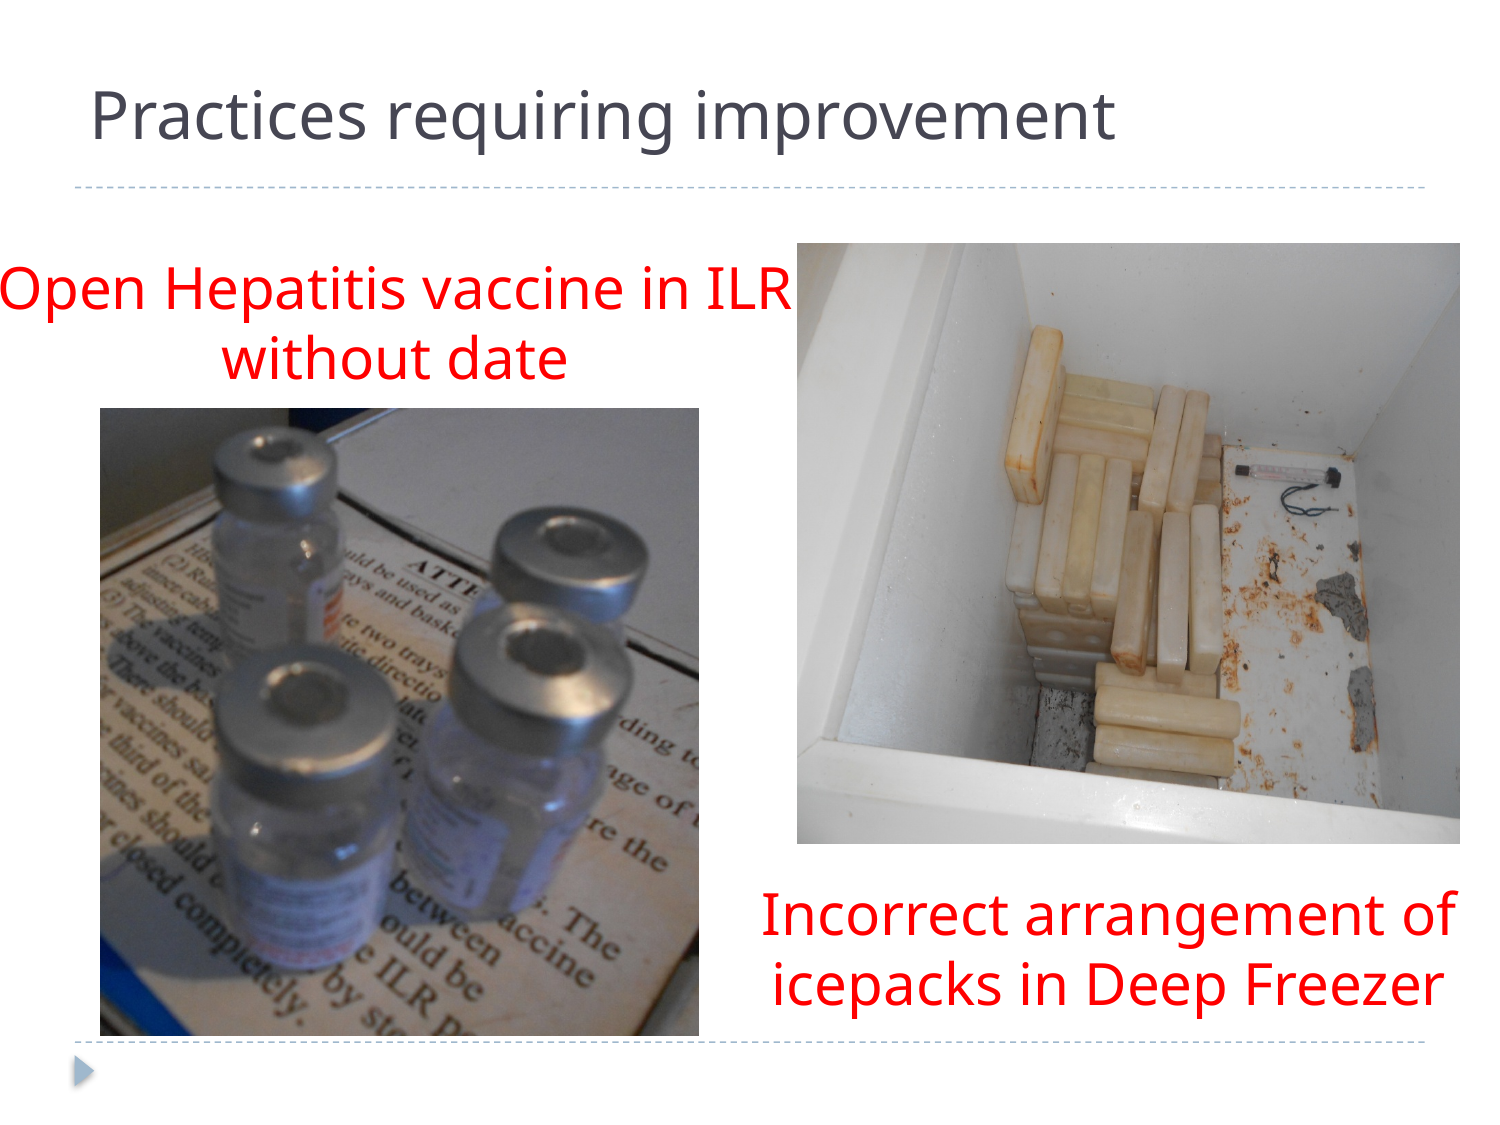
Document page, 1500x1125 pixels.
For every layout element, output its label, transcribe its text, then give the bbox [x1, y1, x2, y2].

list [796, 243, 1460, 844]
text_box Open Hepatitis vaccine in ILR without date [0, 243, 796, 399]
title Practices requiring improvement [75, 37, 1425, 188]
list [100, 408, 700, 1036]
text_box Incorrect arrangement of icepacks in Deep Freezer [718, 869, 1500, 1025]
